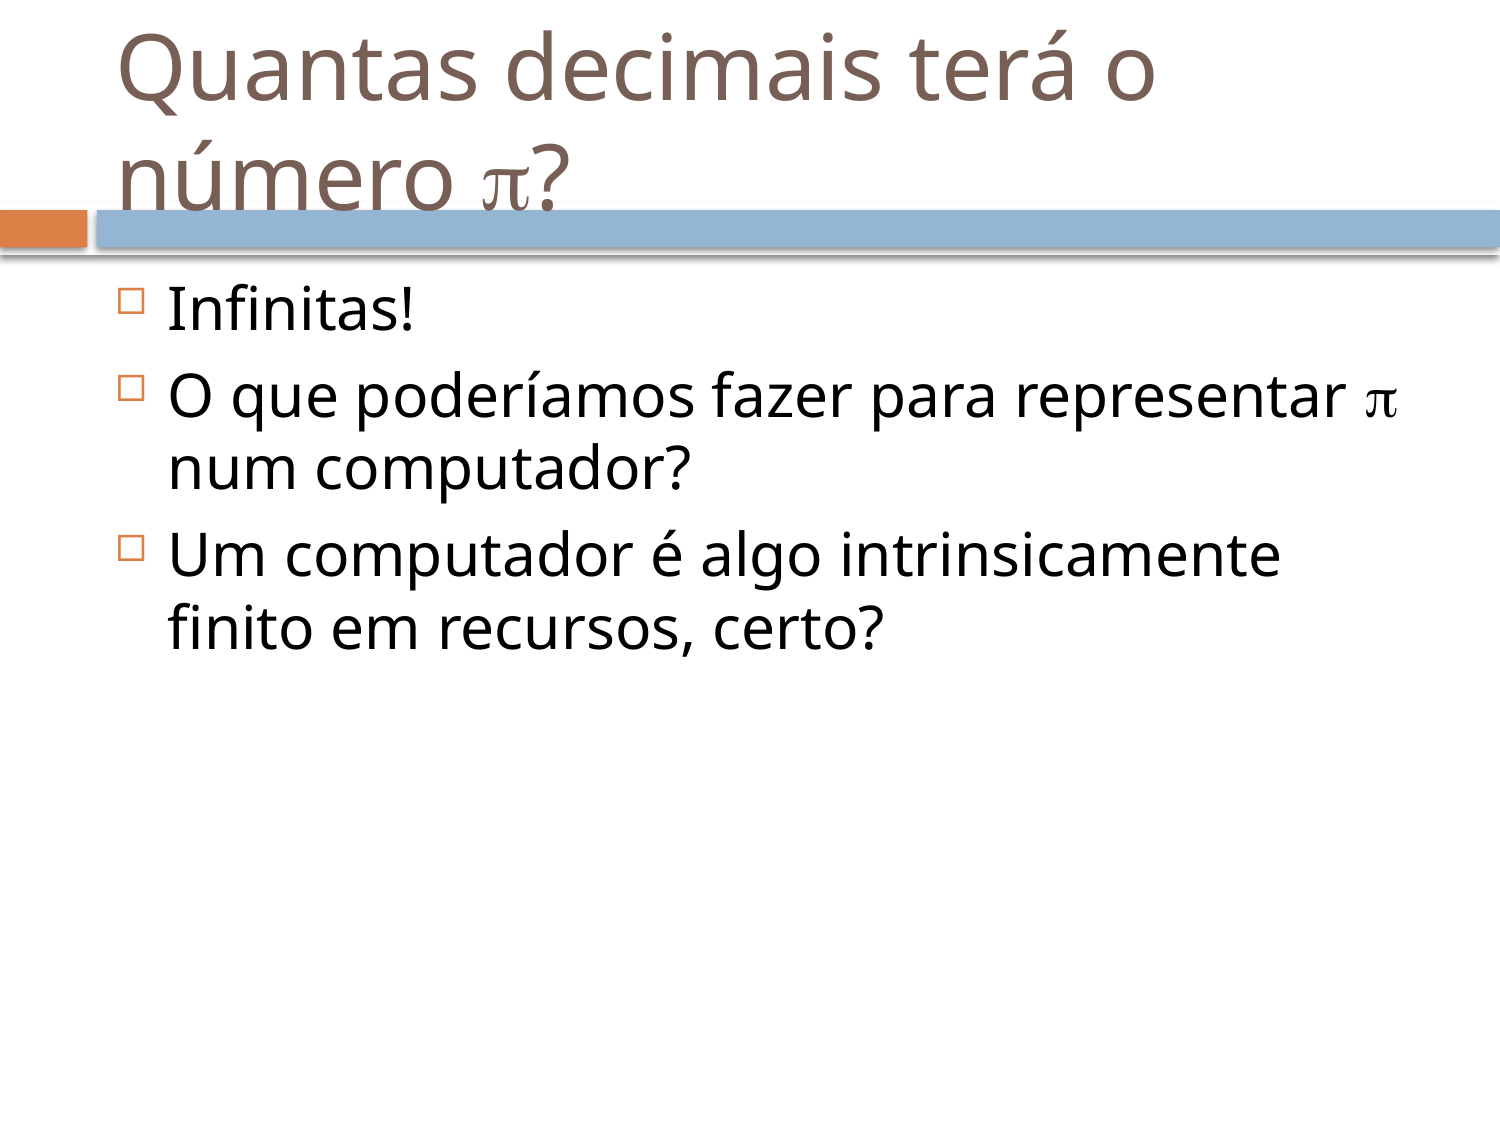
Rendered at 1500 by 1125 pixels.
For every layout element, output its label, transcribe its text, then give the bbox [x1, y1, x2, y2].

title Quantas decimais terá o número p? [100, 37, 1438, 200]
list Infinitas! O que poderíamos fazer para representar p num computador? Um computador é algo intrinsicamente finito em recursos, certo? [100, 262, 1438, 1000]
